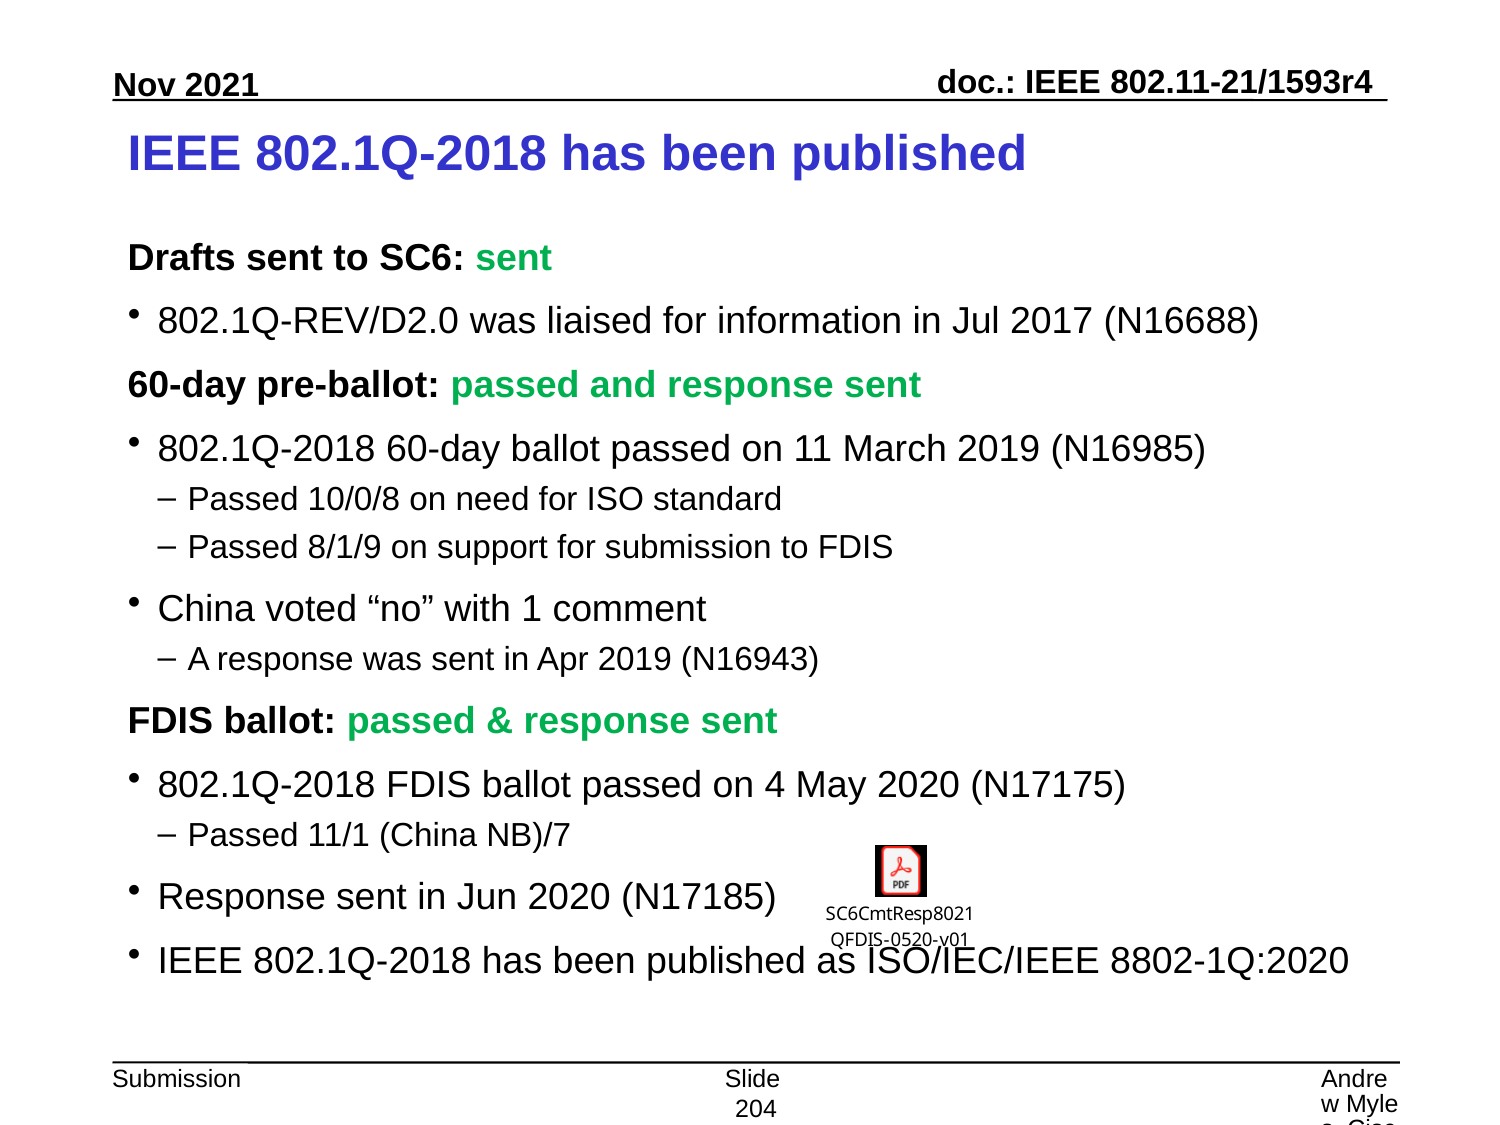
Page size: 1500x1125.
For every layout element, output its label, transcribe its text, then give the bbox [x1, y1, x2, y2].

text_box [824, 845, 976, 979]
title IEEE 802.1Q-2018 has been published [112, 112, 1388, 224]
footer Andrew Myles, Cisco [1320, 1061, 1402, 1093]
list Drafts sent to SC6: sent 802.1Q-REV/D2.0 was liaised for information in Jul 2017 (N16688) 60-day pre-ballot: passed and response sent 802.1Q-2018 60-day ballot passed on 11 March 2019 (N16985) Passed 10/0/8 on need for ISO standard Passed 8/1/9 on support for submission to FDIS China voted “no” with 1 comment A response was sent in Apr 2019 (N16943) FDIS ballot: passed & response sent 802.1Q-2018 FDIS ballot passed on 4 May 2020 (N17175) Passed 11/1 (China NB)/7 Response sent in Jun 2020 (N17185) IEEE 802.1Q-2018 has been published as ISO/IEC/IEEE 8802-1Q:2020 [112, 224, 1388, 1000]
slide_number Slide 204 [709, 1061, 803, 1093]
